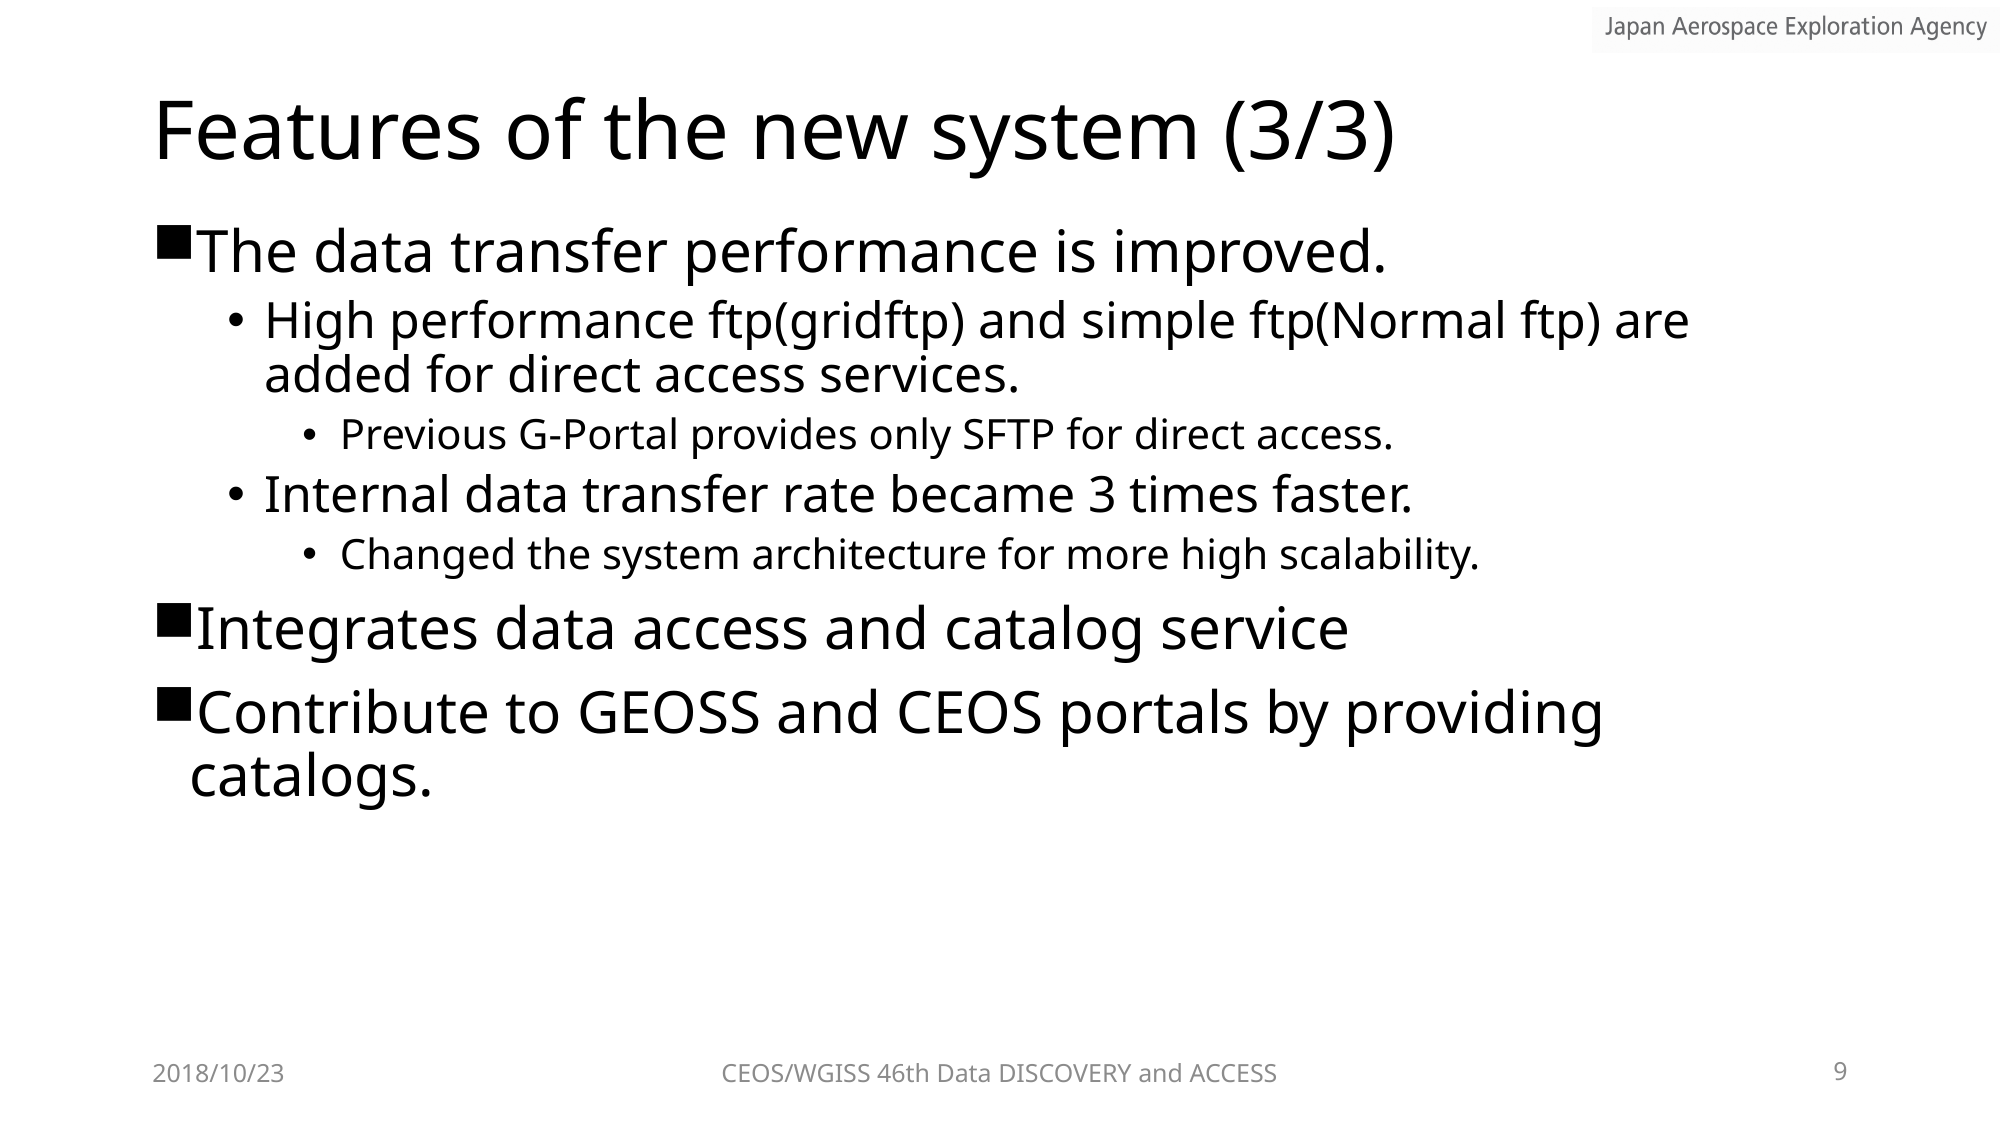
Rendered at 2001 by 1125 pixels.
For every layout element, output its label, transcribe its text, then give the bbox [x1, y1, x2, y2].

title Features of the new system (3/3) [137, 82, 1863, 186]
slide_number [137, 1042, 588, 1103]
picture [1592, 7, 2000, 53]
slide_number 9 [1412, 1042, 1863, 1103]
footer CEOS/WGISS 46th Data DISCOVERY and ACCESS [662, 1042, 1338, 1103]
list The data transfer performance is improved. High performance ftp(gridftp) and simple ftp(Normal ftp) are added for direct access services. Previous G-Portal provides only SFTP for direct access. Internal data transfer rate became 3 times faster. Changed the system architecture for more high scalability. Integrates data access and catalog service Contribute to GEOSS and CEOS portals by providing catalogs. [137, 214, 1863, 1014]
